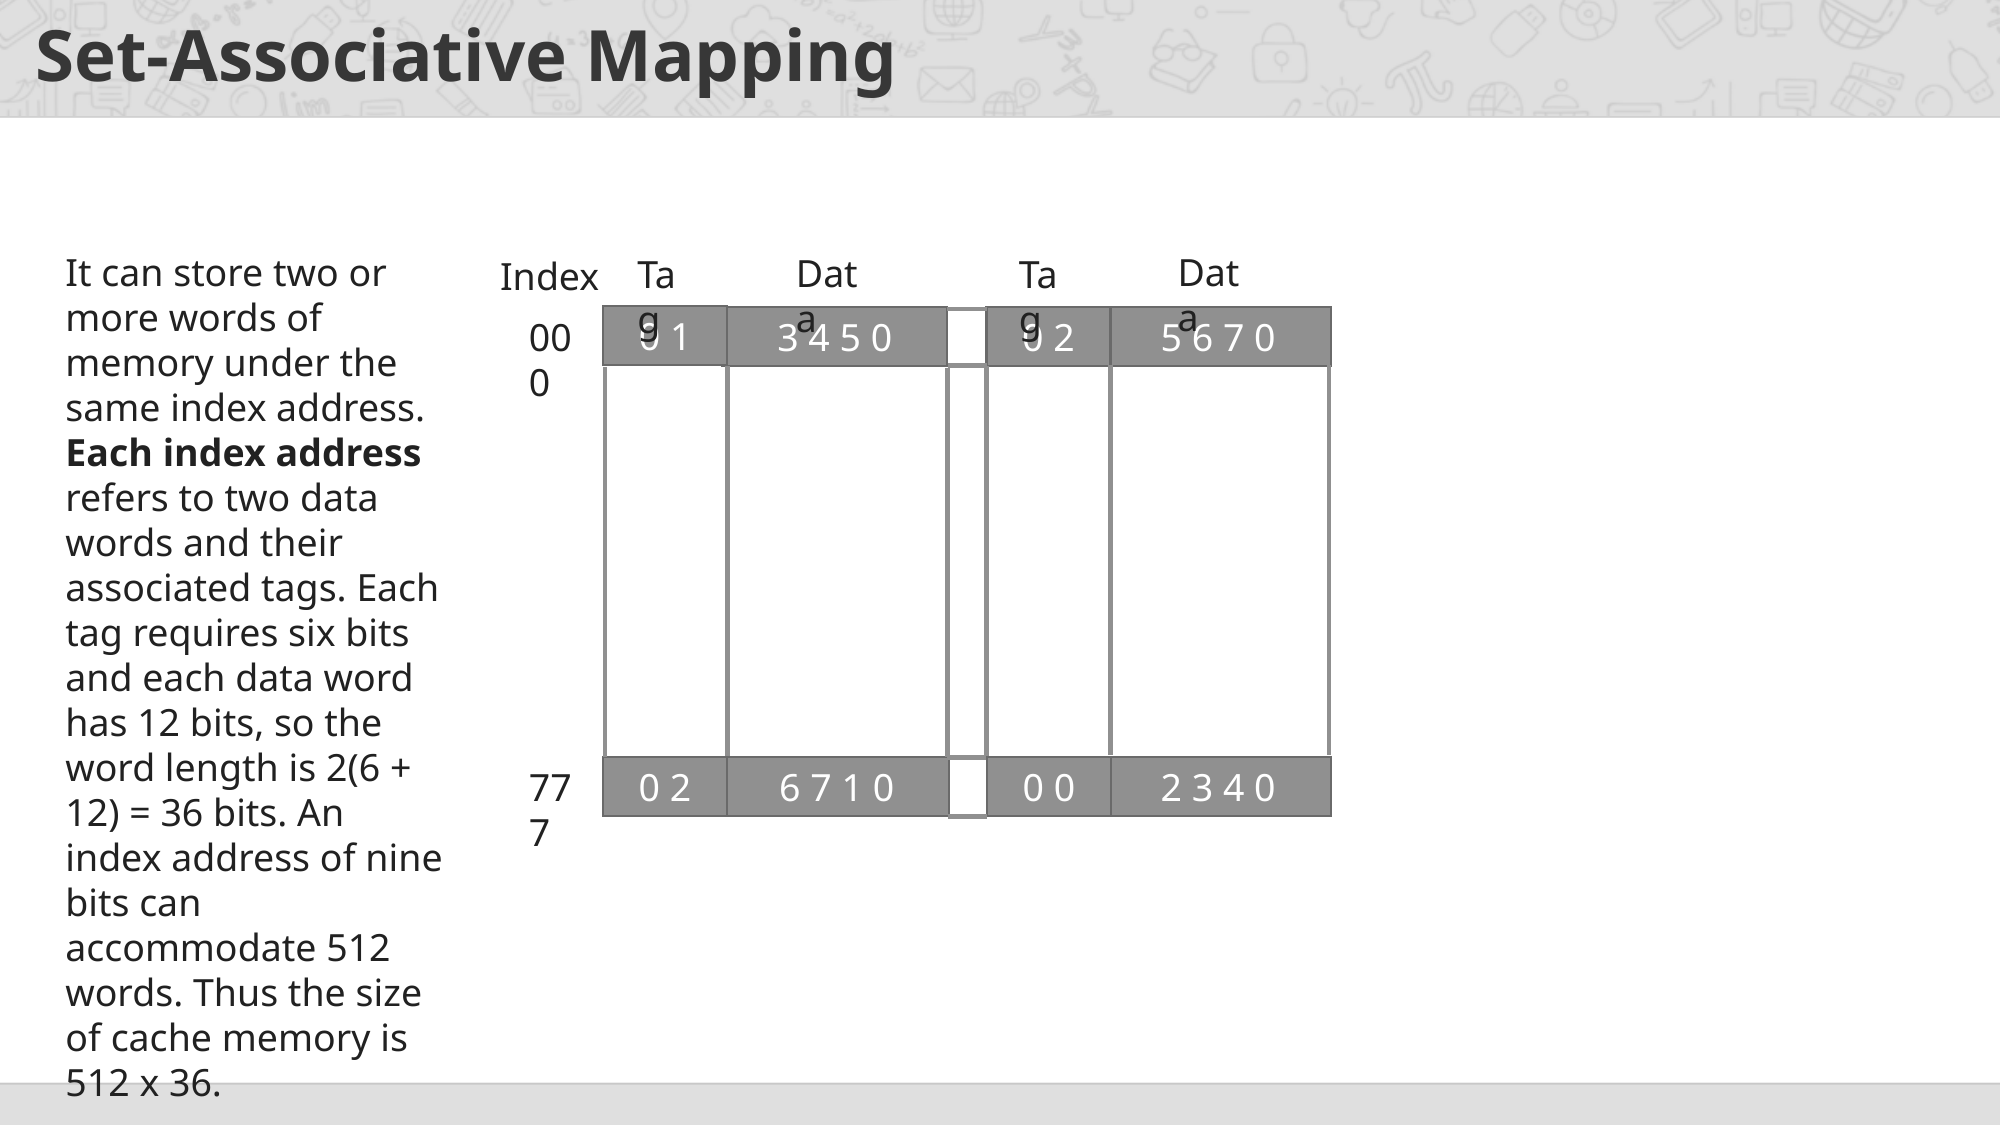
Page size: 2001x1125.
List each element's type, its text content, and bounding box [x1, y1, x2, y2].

text_box 0 1 [605, 305, 728, 366]
text_box Data [781, 242, 889, 348]
text_box Index [465, 245, 635, 306]
text_box Data [1162, 241, 1271, 347]
text_box Tag [622, 243, 712, 349]
text_box 5 6 7 0 [1112, 306, 1332, 367]
text_box 000 [514, 306, 605, 412]
text_box 0 0 [986, 756, 1112, 817]
text_box 3 4 5 0 [728, 306, 948, 367]
text_box 0 2 [605, 756, 728, 817]
title Set-Associative Mapping [0, 0, 2000, 117]
text_box 6 7 1 0 [728, 756, 950, 817]
text_box Tag [1004, 243, 1094, 349]
text_box 0 2 [985, 306, 1112, 367]
text_box 777 [514, 756, 605, 862]
text_box It can store two or more words of memory under the same index address. Each index address refers to two data words and their associated tags. Each tag requires six bits and each data word has 12 bits, so the word length is 2(6 + 12) = 36 bits. An index address of nine bits can accommodate 512 words. Thus the size of cache memory is 512 x 36. [50, 241, 465, 1125]
text_box 2 3 4 0 [1112, 756, 1332, 817]
